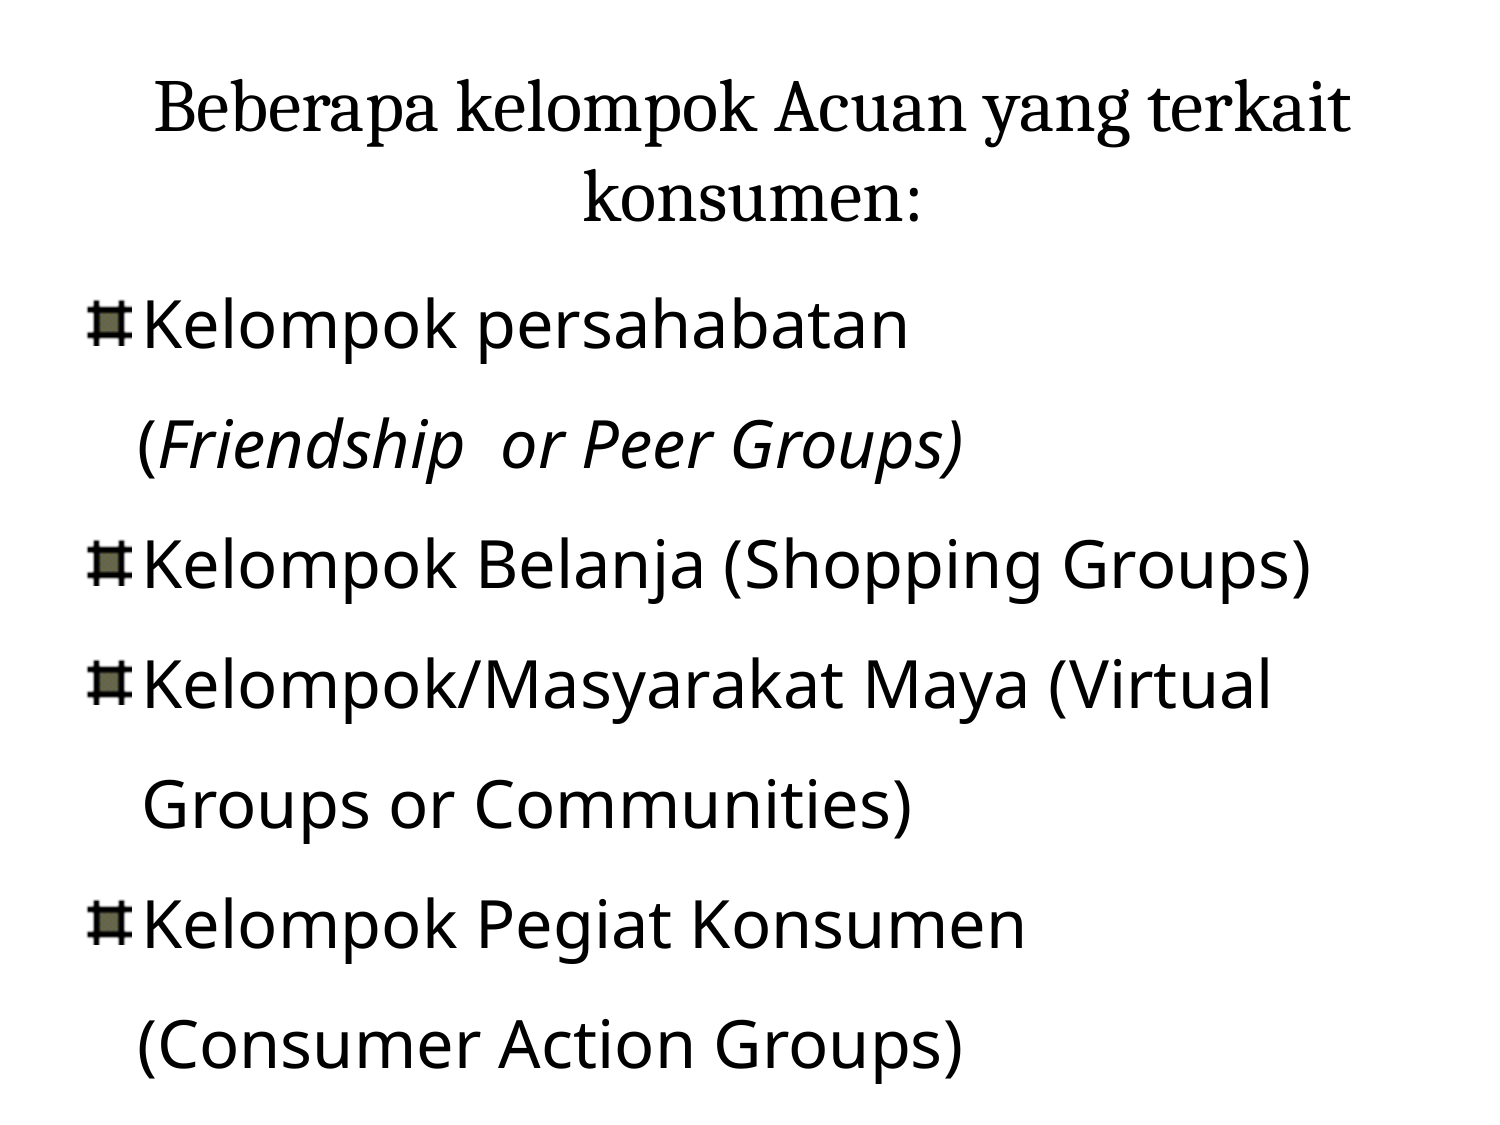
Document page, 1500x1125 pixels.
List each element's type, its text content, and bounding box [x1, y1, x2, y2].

picture [85, 298, 132, 346]
picture [85, 658, 132, 705]
picture [85, 898, 132, 945]
list Kelompok persahabatan (Friendship or Peer Groups) Kelompok Belanja (Shopping Groups) Kelompok/Masyarakat Maya (Virtual Groups or Communities) Kelompok Pegiat Konsumen (Consumer Action Groups) [70, 234, 1430, 969]
picture [85, 538, 132, 586]
title Beberapa kelompok Acuan yang terkait konsumen: [81, 34, 1425, 234]
